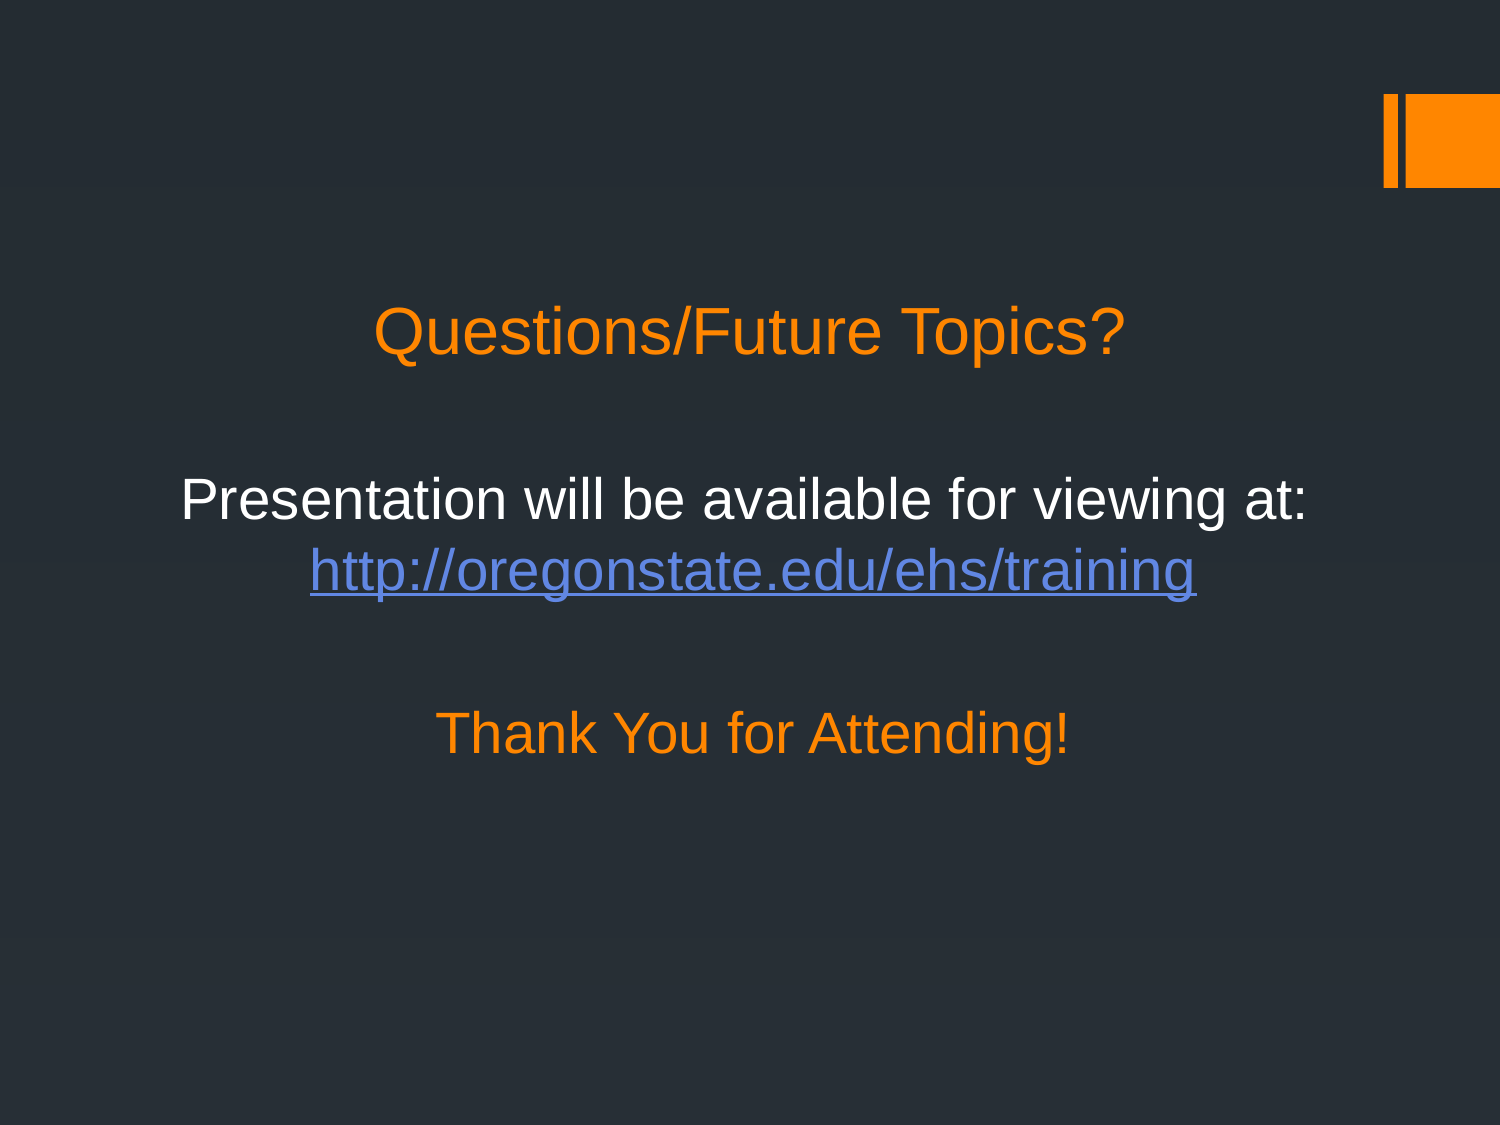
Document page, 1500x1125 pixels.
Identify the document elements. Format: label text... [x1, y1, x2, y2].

list Presentation will be available for viewing at: http://oregonstate.edu/ehs/training Thank You for Attending! [150, 454, 1350, 1035]
title Questions/Future Topics? [150, 200, 1350, 375]
